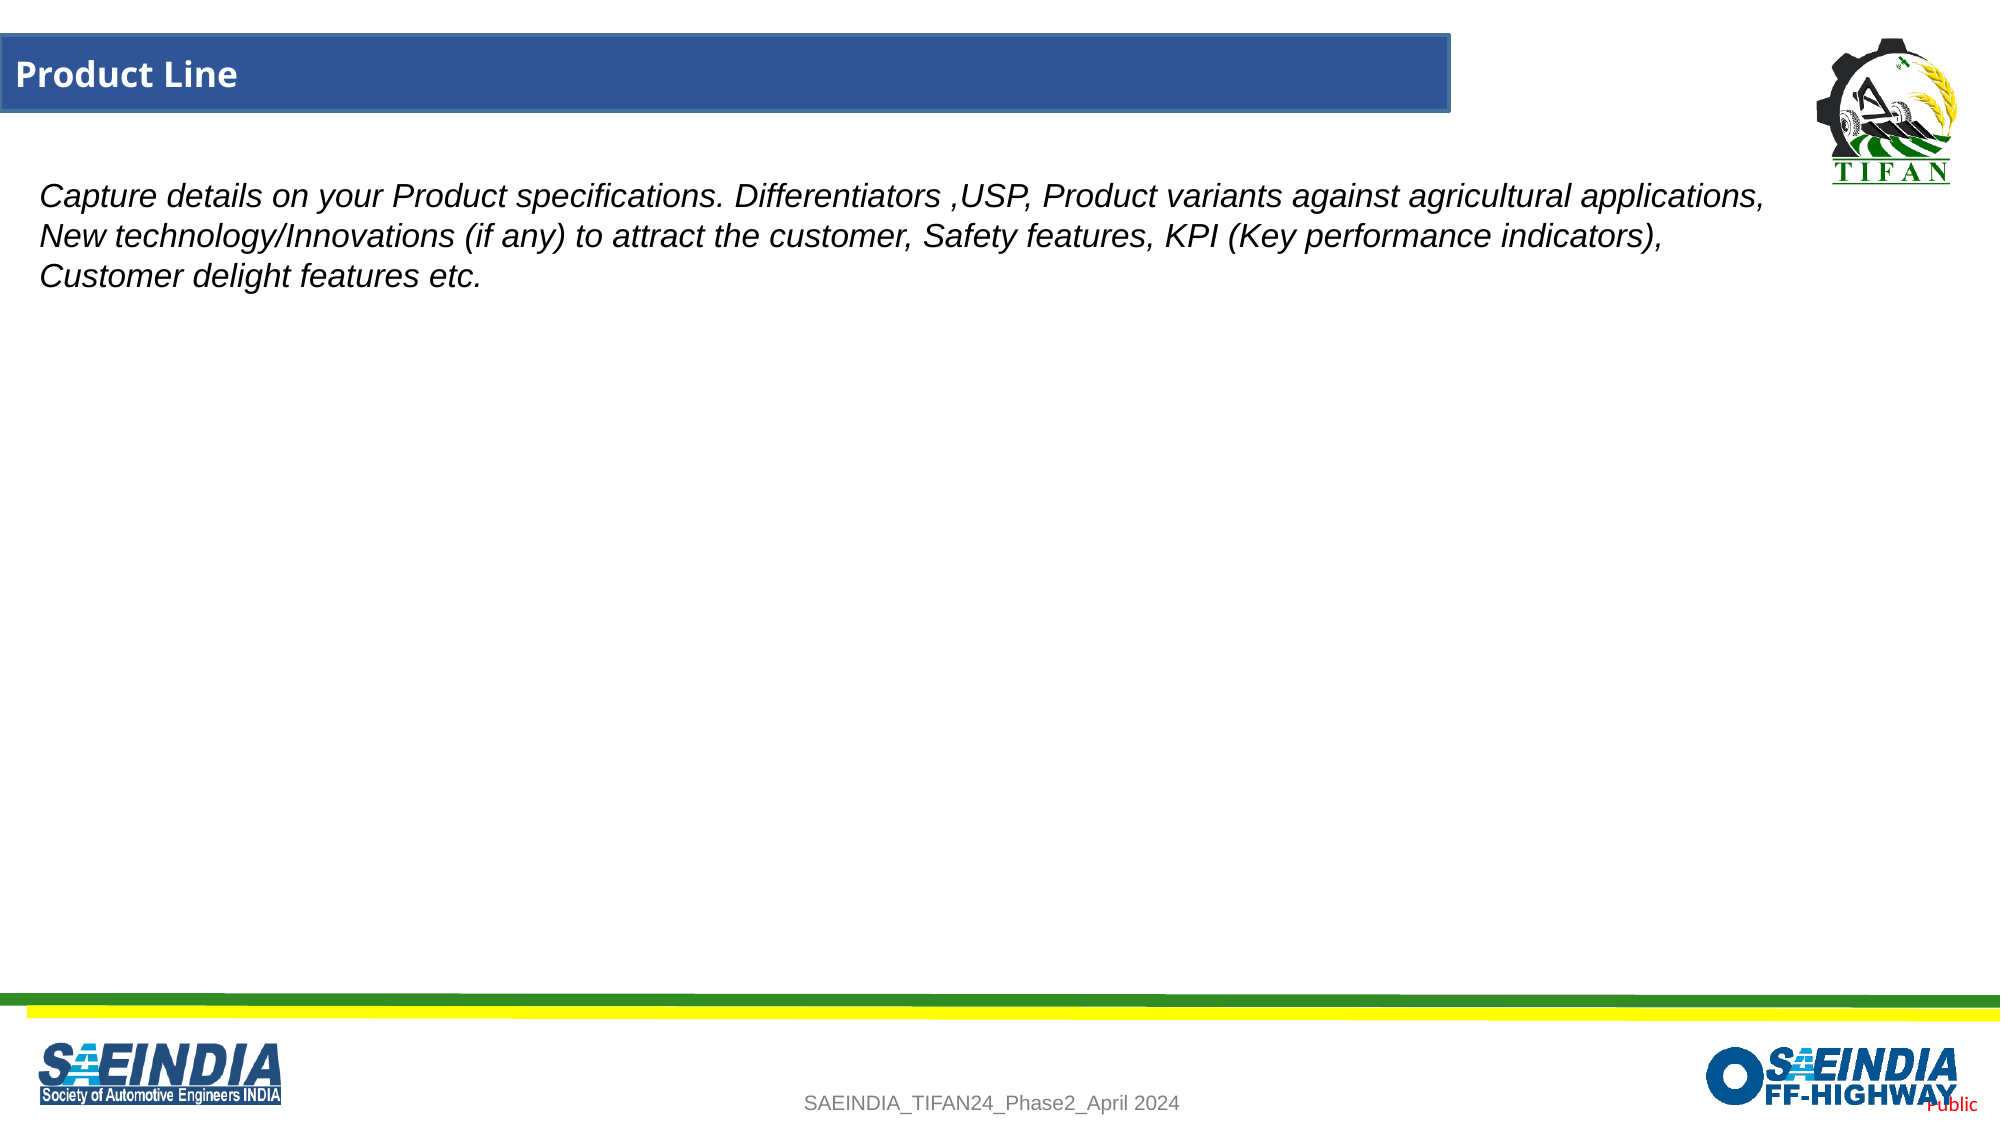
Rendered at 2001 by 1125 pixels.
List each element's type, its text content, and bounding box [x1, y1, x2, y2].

text_box Product Line [0, 33, 1451, 113]
picture [1813, 30, 1960, 189]
picture [38, 1039, 281, 1105]
text_box Capture details on your Product specifications. Differentiators ,USP, Product variants against agricultural applications, New technology/Innovations (if any) to attract the customer, Safety features, KPI (Key performance indicators), Customer delight features etc. [24, 167, 1799, 287]
picture [1706, 1047, 1957, 1105]
